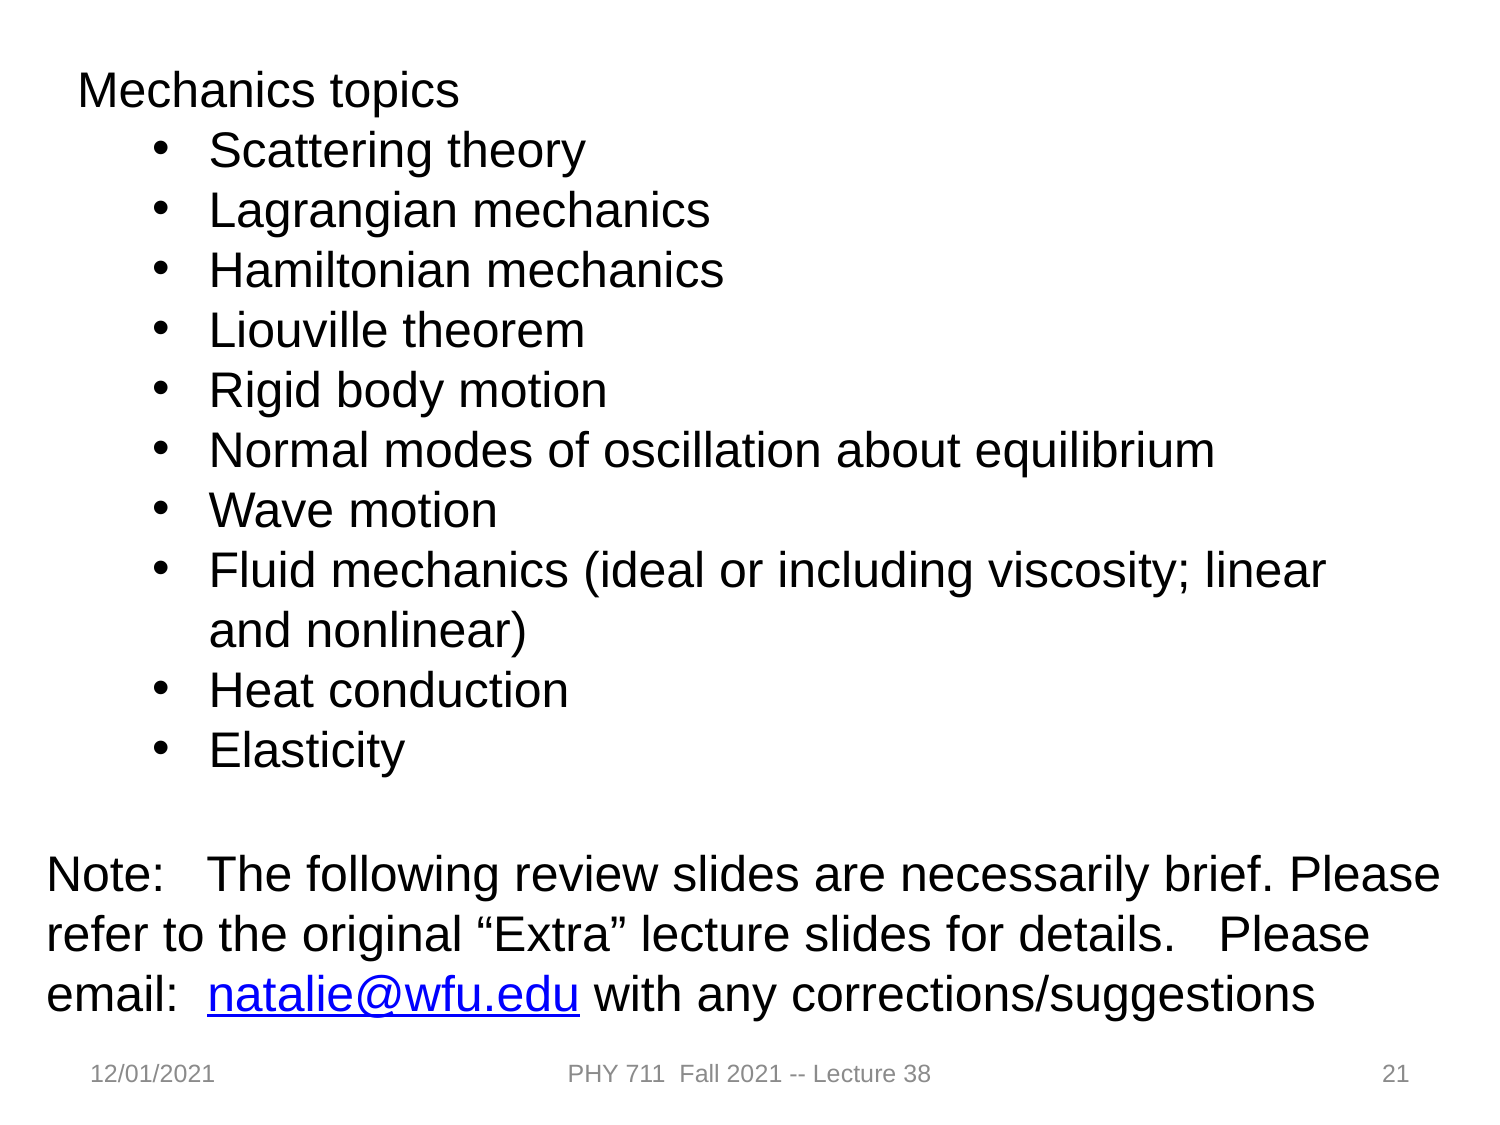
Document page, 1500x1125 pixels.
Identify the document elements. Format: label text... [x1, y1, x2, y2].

text_box Mechanics topics Scattering theory Lagrangian mechanics Hamiltonian mechanics Liouville theorem Rigid body motion Normal modes of oscillation about equilibrium Wave motion Fluid mechanics (ideal or including viscosity; linear and nonlinear) Heat conduction Elasticity [62, 49, 1413, 785]
footer PHY 711 Fall 2021 -- Lecture 38 [512, 1042, 988, 1103]
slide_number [75, 1042, 425, 1103]
text_box Note: The following review slides are necessarily brief. Please refer to the original “Extra” lecture slides for details. Please email: natalie@wfu.edu with any corrections/suggestions [31, 834, 1469, 1029]
slide_number 21 [1074, 1042, 1425, 1103]
